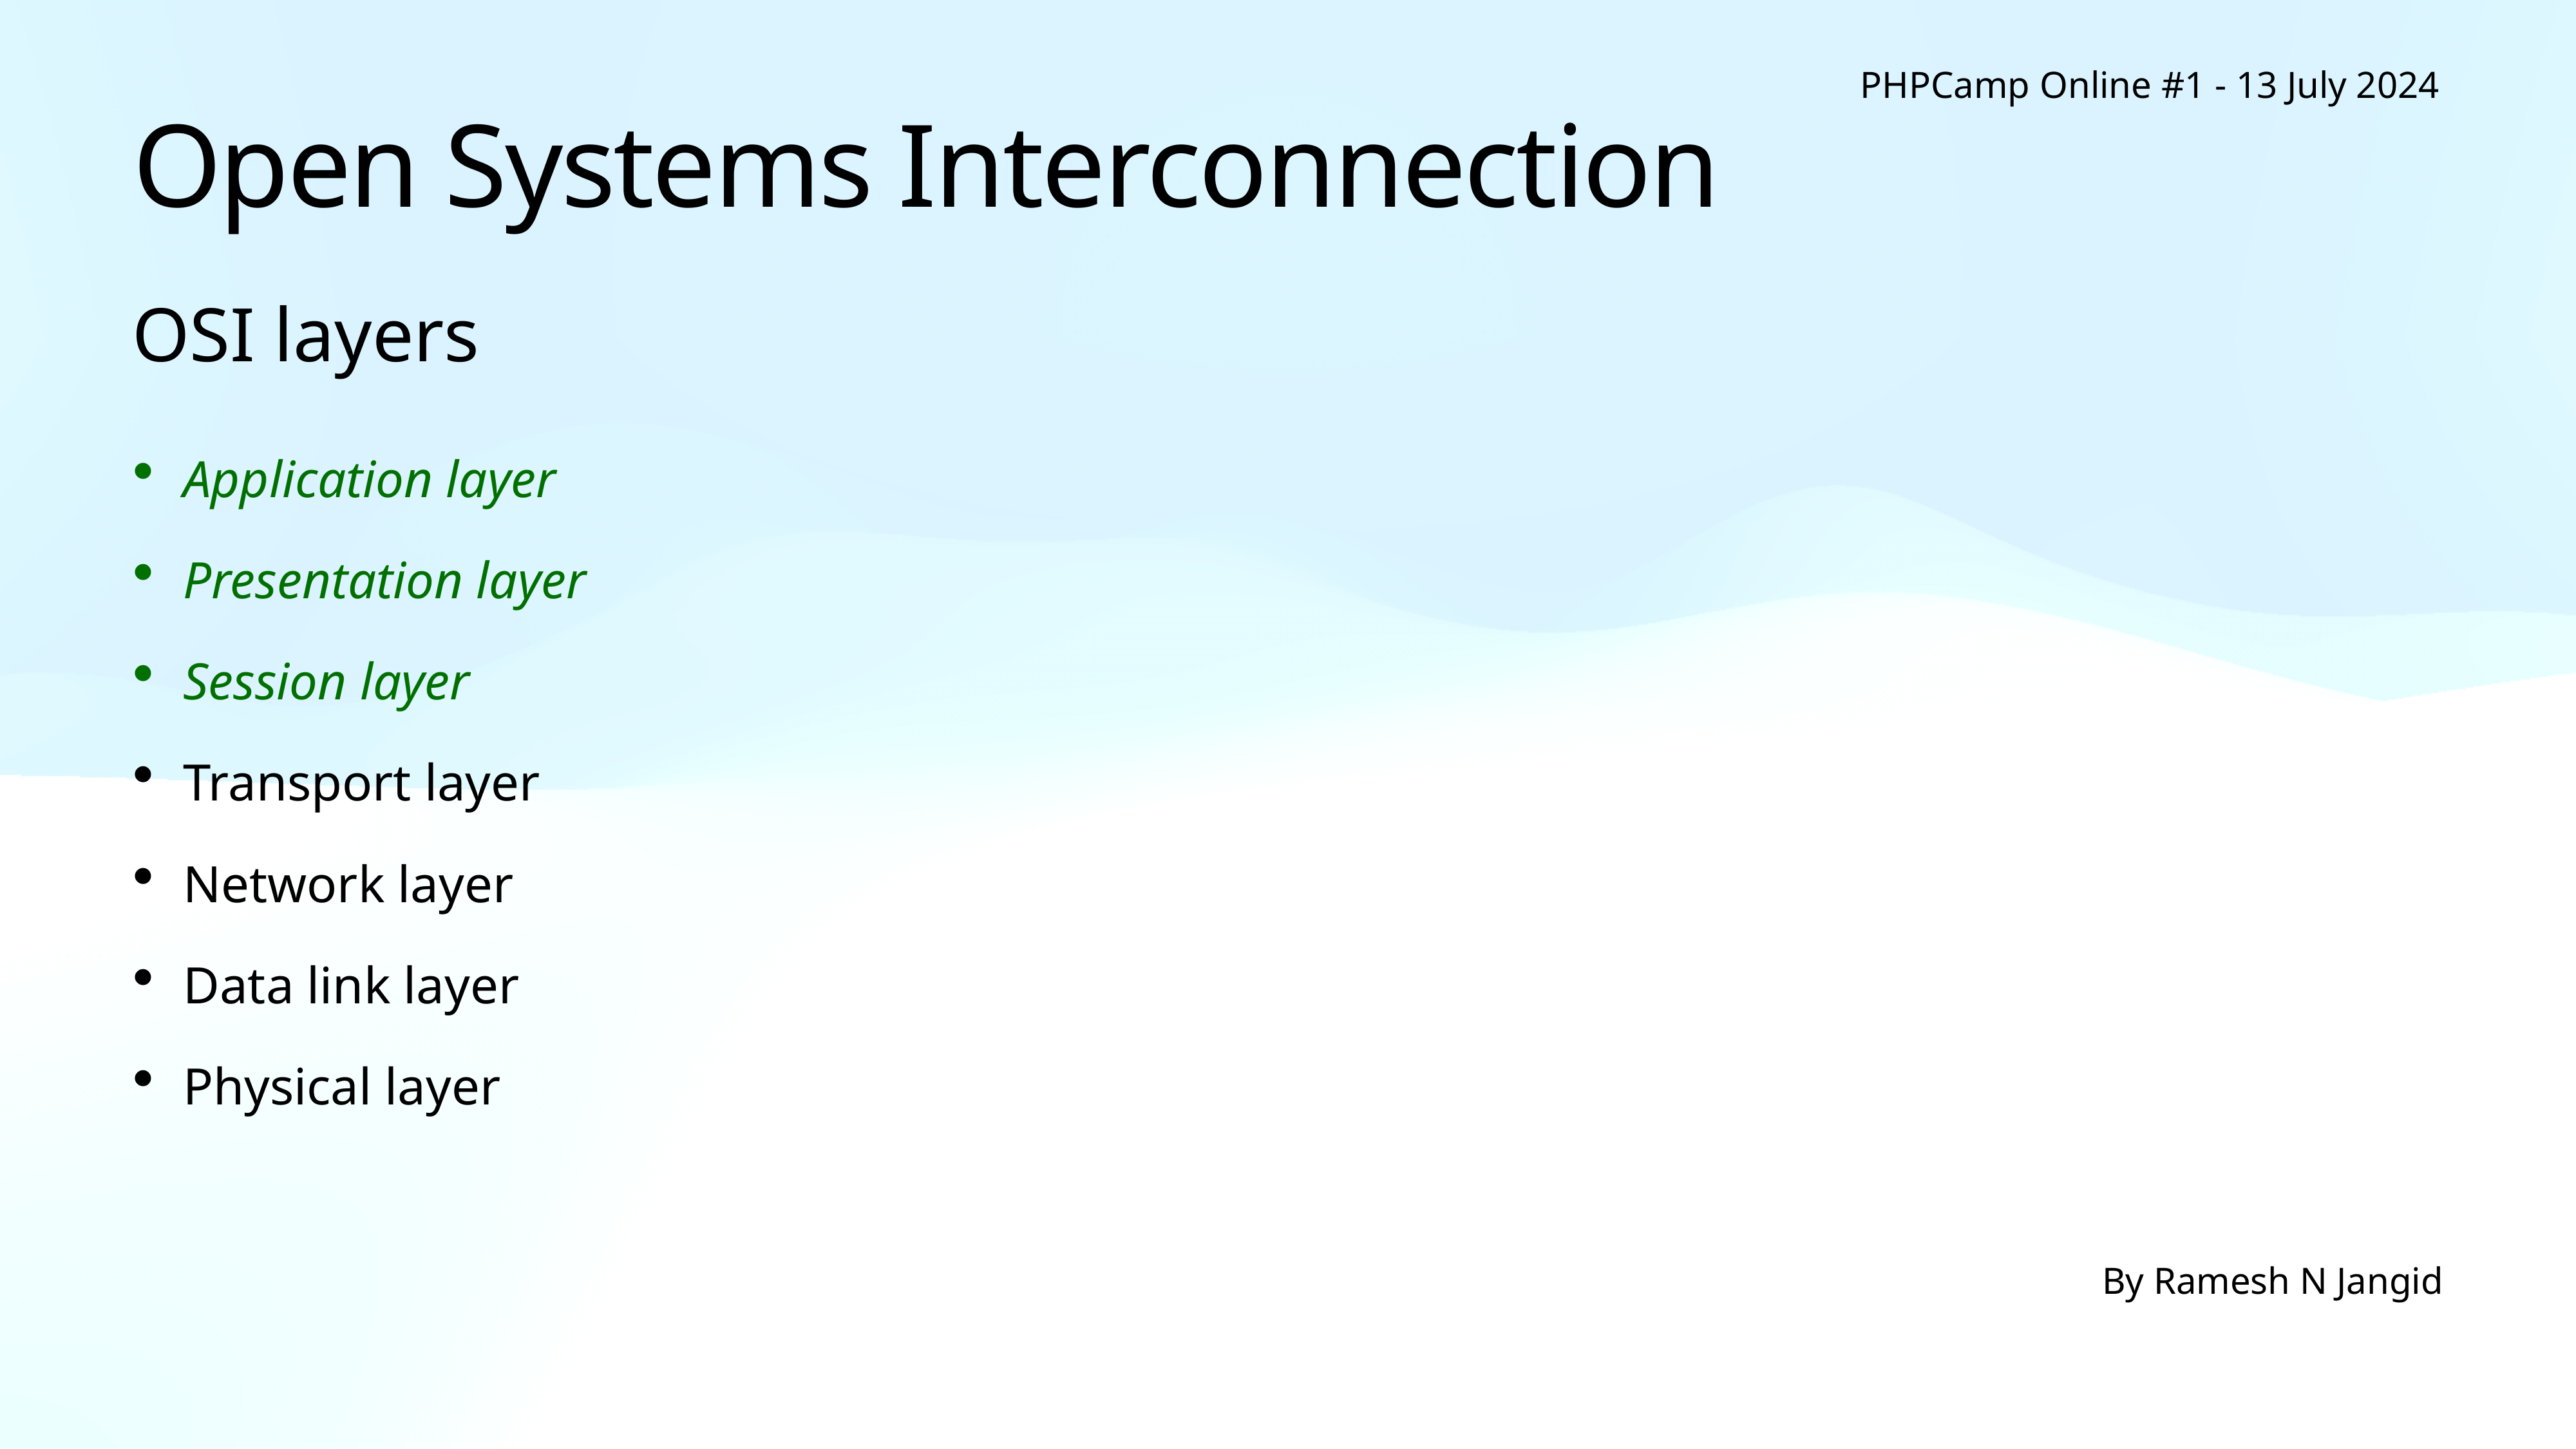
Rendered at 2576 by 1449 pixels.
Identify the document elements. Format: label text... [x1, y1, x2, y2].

text_box By Ramesh N Jangid [127, 1253, 2448, 1320]
picture [0, 0, 2576, 1449]
title Open Systems Interconnection [127, 113, 2449, 266]
text_box PHPCamp Online #1 - 13 July 2024 [123, 57, 2445, 124]
list Application layer Presentation layer Session layer Transport layer Network layer Data link layer Physical layer [127, 448, 2434, 1131]
list OSI layers [127, 283, 2449, 383]
